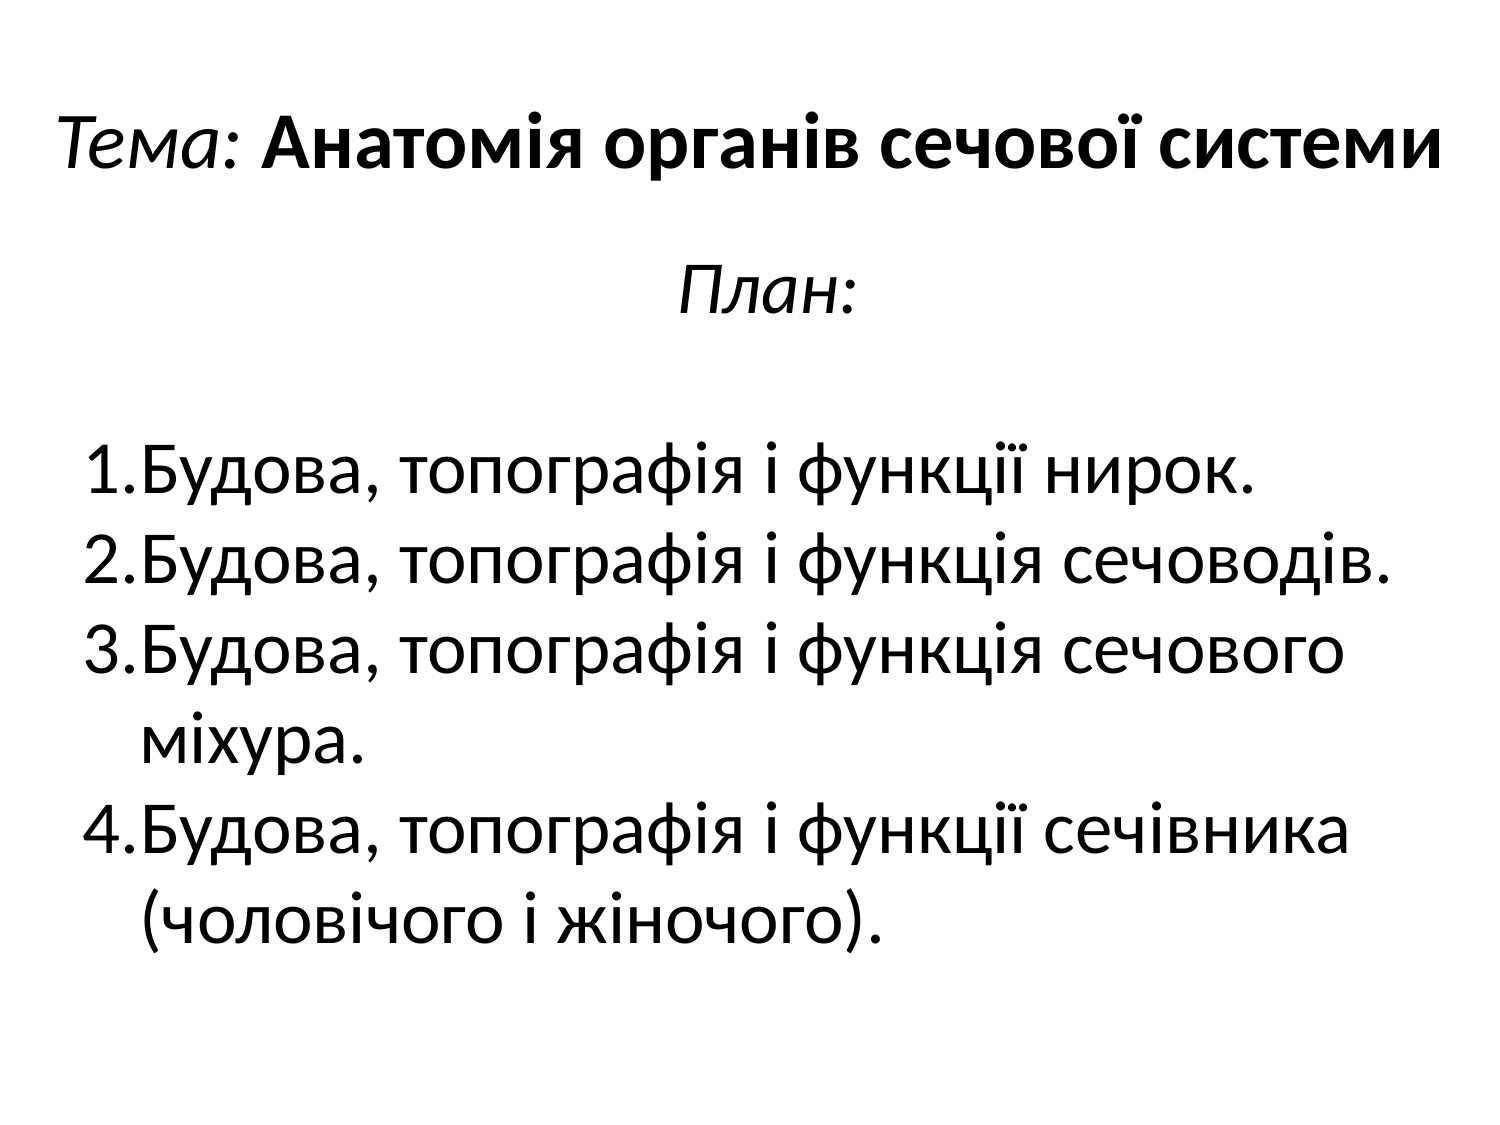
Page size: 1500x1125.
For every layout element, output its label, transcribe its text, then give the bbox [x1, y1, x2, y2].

text_box План: Будова, топографія і функції нирок. Будова, топографія і функція сечоводів. Будова, топографія і функція сечового міхура. Будова, топографія і функції сечівника (чоловічого і жіночого). [68, 231, 1468, 967]
title Тема: Анатомія органів сечової системи [0, 42, 1500, 231]
